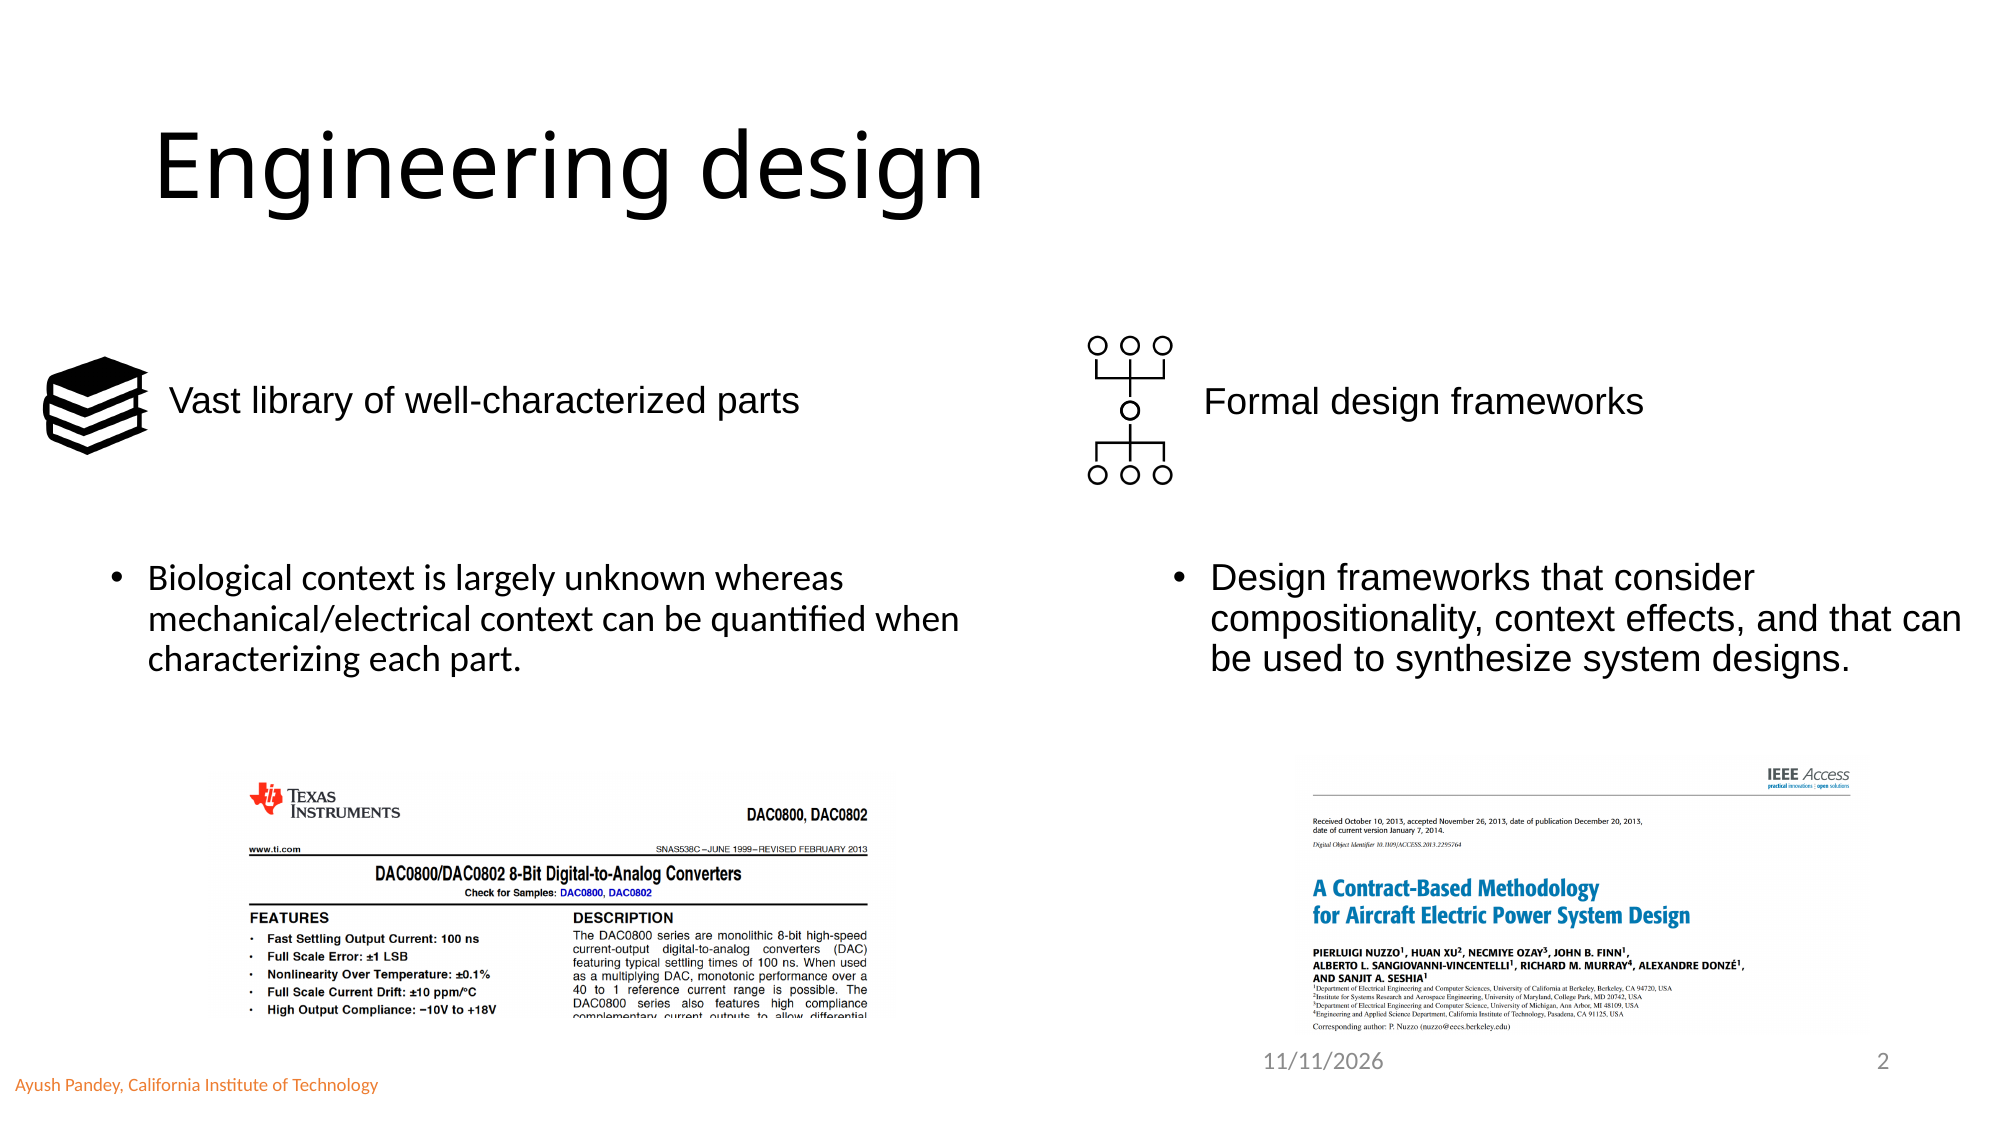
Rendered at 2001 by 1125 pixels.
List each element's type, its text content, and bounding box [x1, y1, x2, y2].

picture [1295, 755, 1870, 1035]
list Biological context is largely unknown whereas mechanical/electrical context can be quantified when characterizing each part. [95, 551, 1091, 1125]
list Vast library of well-characterized parts [153, 373, 1014, 498]
title Engineering design [137, 59, 1863, 278]
list Formal design frameworks [1189, 374, 2000, 445]
list Design frameworks that consider compositionality, context effects, and that can be used to synthesize system designs. [1157, 551, 1993, 861]
picture [208, 771, 896, 1019]
picture [1071, 318, 1189, 502]
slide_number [1247, 1029, 1715, 1090]
picture [36, 346, 154, 466]
text_box Ayush Pandey, California Institute of Technology [0, 1054, 467, 1115]
slide_number 2 [1732, 1029, 1905, 1090]
